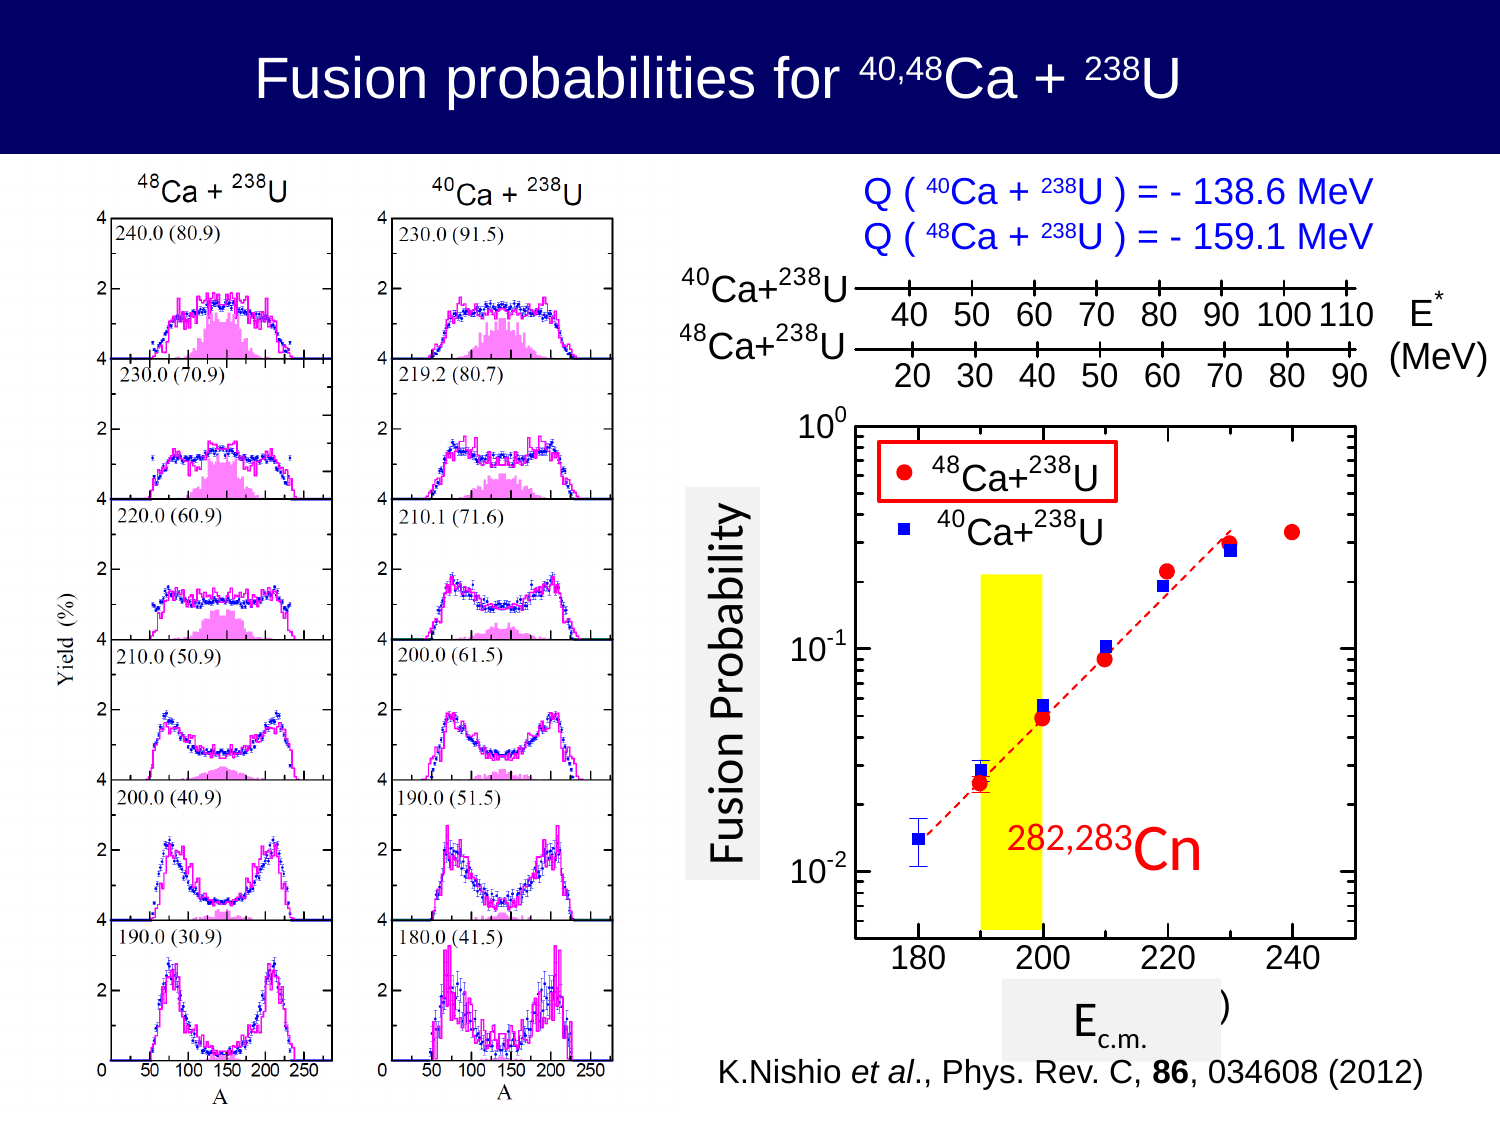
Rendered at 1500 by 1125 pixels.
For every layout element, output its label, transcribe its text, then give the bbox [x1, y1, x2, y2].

title Fusion probabilities for 40,48Ca + 238U [37, 12, 1400, 138]
text_box K.Nishio et al., Phys. Rev. C, 86, 034608 (2012) [702, 1065, 1495, 1098]
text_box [684, 255, 1495, 1059]
text_box Q ( 40Ca + 238U ) = - 138.6 MeV Q ( 48Ca + 238U ) = - 159.1 MeV [848, 159, 1401, 253]
text_box [0, 0, 1500, 154]
picture [0, 153, 680, 1118]
